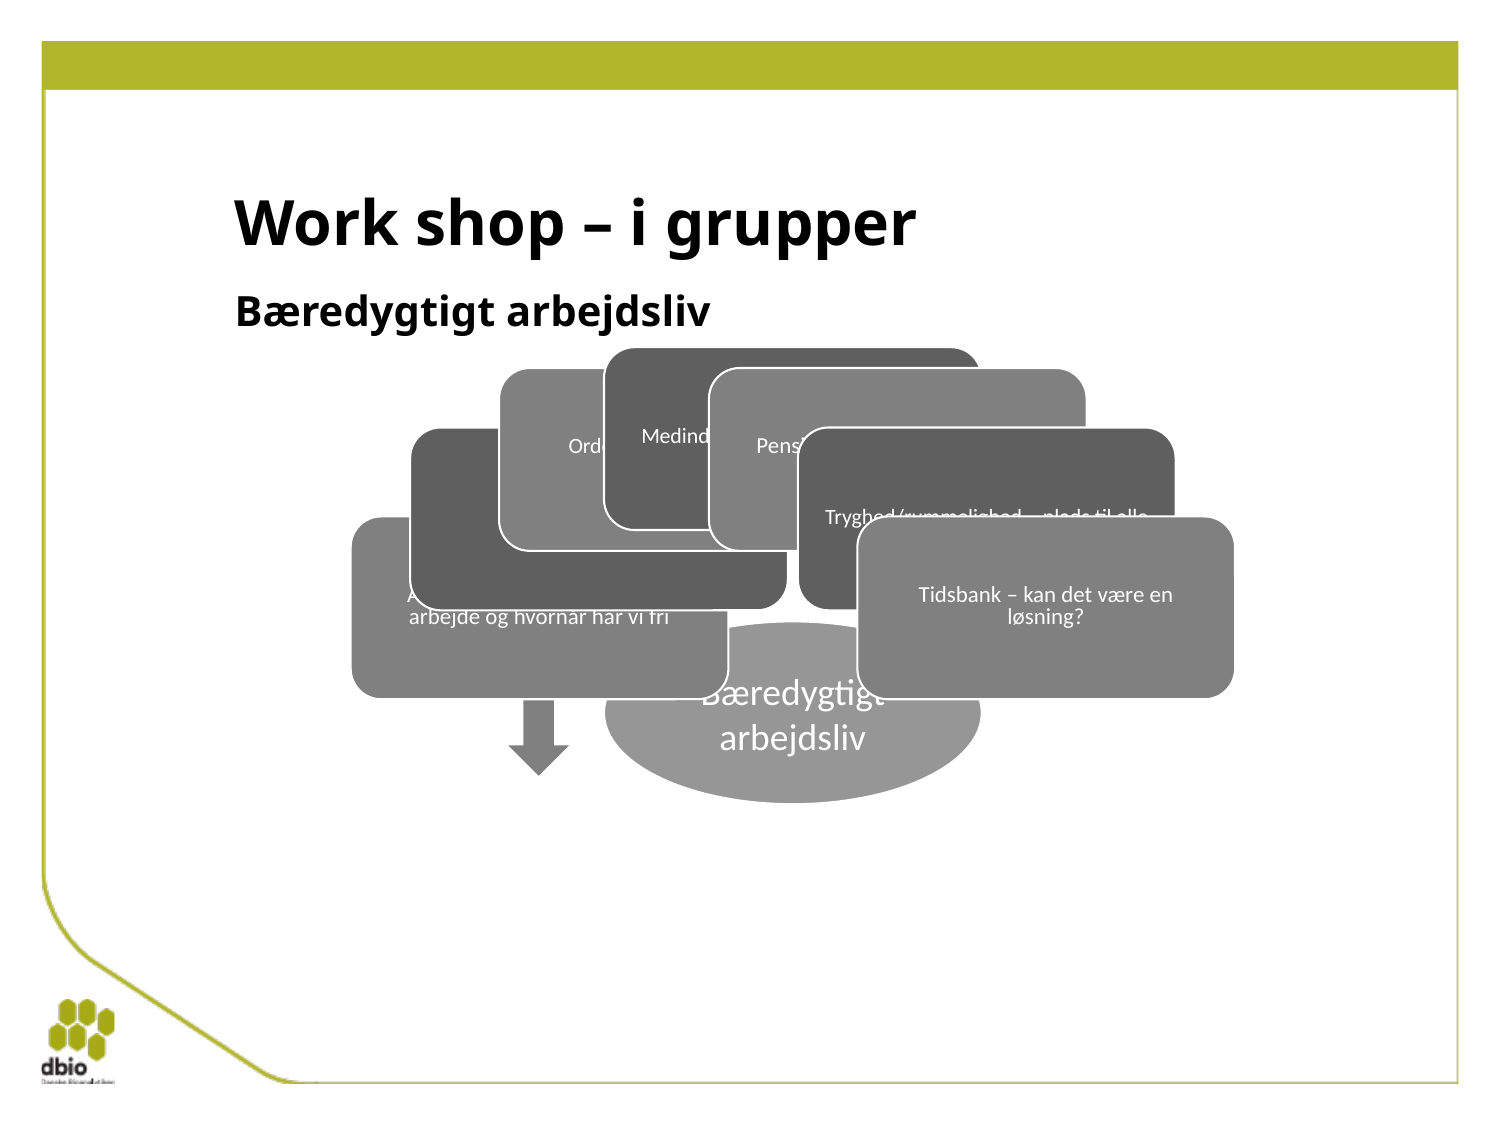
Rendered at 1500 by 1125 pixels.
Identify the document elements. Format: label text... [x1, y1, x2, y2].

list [37, 347, 1500, 1079]
title Work shop – i grupper [234, 191, 1397, 256]
list Bæredygtigt arbejdsliv [234, 290, 1397, 347]
